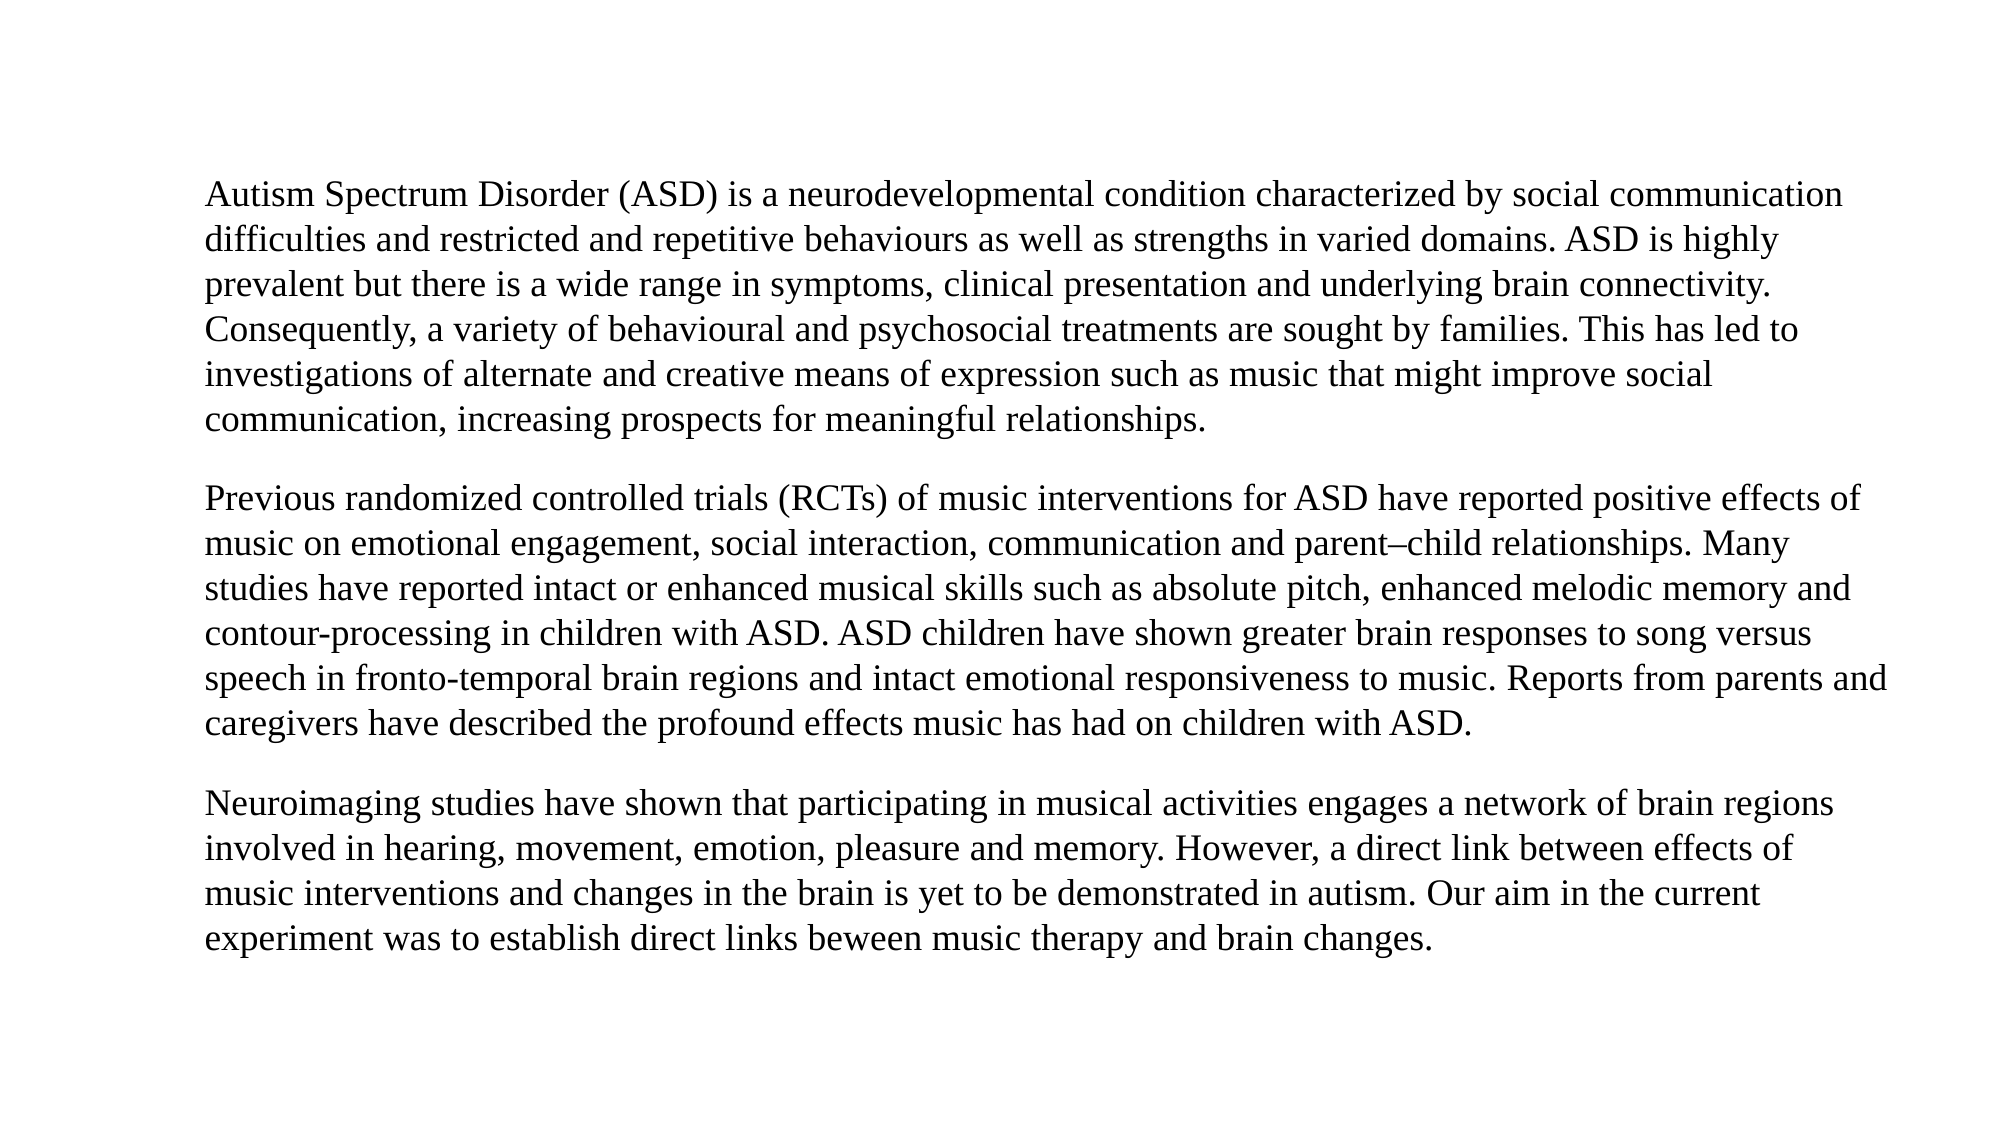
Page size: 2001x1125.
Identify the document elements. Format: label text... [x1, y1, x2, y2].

text_box Autism Spectrum Disorder (ASD) is a neurodevelopmental condition characterized by social communication difficulties and restricted and repetitive behaviours as well as strengths in varied domains. ASD is highly prevalent but there is a wide range in symptoms, clinical presentation and underlying brain connectivity. Consequently, a variety of behavioural and psychosocial treatments are sought by families. This has led to investigations of alternate and creative means of expression such as music that might improve social communication, increasing prospects for meaningful relationships. Previous randomized controlled trials (RCTs) of music interventions for ASD have reported positive effects of music on emotional engagement, social interaction, communication and parent–child relationships. Many studies have reported intact or enhanced musical skills such as absolute pitch, enhanced melodic memory and contour-processing in children with ASD. ASD children have shown greater brain responses to song versus speech in fronto-temporal brain regions and intact emotional responsiveness to music. Reports from parents and caregivers have described the profound effects music has had on children with ASD. Neuroimaging studies have shown that participating in musical activities engages a network of brain regions involved in hearing, movement, emotion, pleasure and memory. However, a direct link between effects of music interventions and changes in the brain is yet to be demonstrated in autism. Our aim in the current experiment was to establish direct links beween music therapy and brain changes. [189, 161, 1907, 966]
